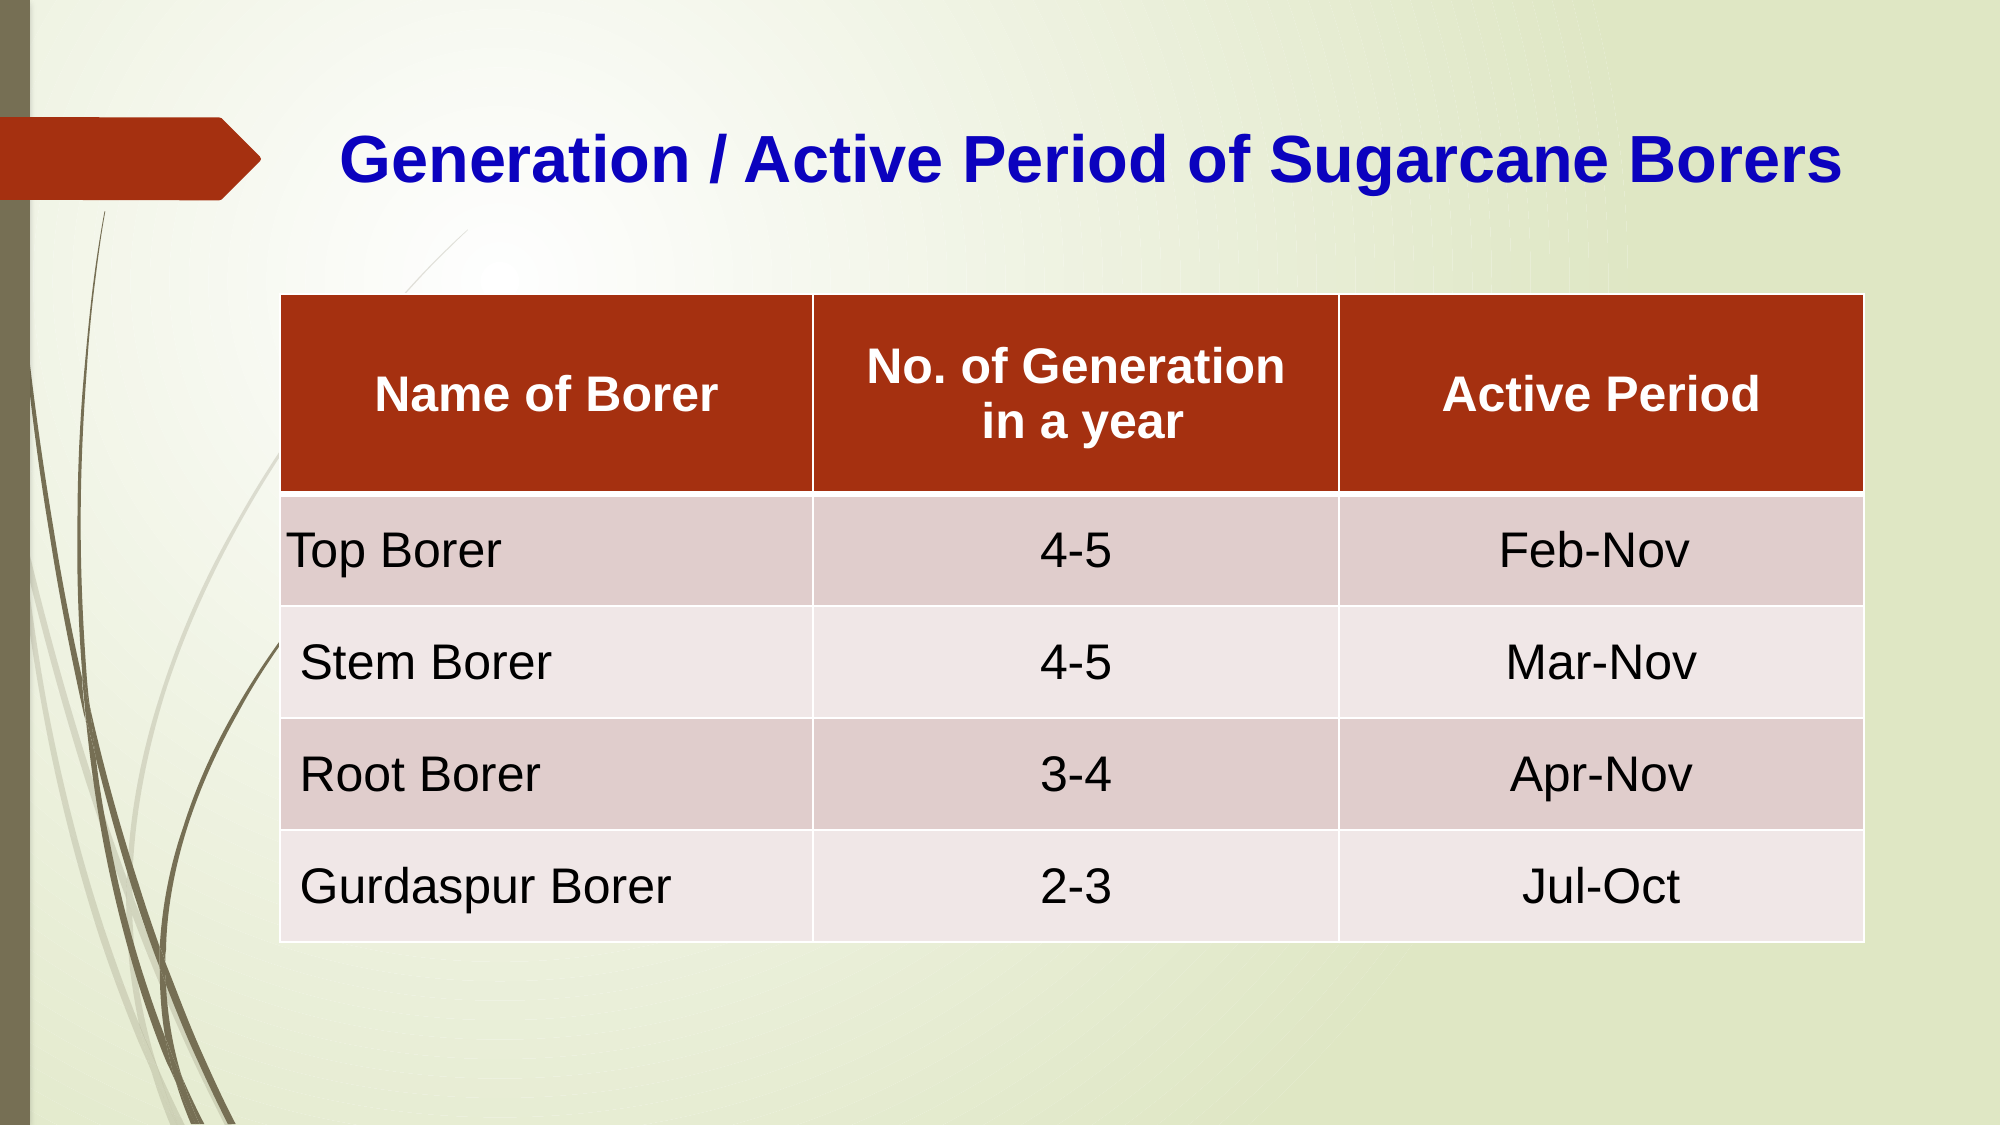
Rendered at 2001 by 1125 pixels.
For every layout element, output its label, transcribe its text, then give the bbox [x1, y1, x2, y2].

table_cell Mar-Nov [1340, 607, 1863, 717]
table_cell Stem Borer [281, 607, 812, 717]
table_cell 2-3 [814, 831, 1338, 941]
table_cell Feb-Nov [1340, 497, 1863, 605]
table_cell 3-4 [814, 719, 1338, 829]
table_header Active Period [1340, 295, 1863, 491]
table_cell Jul-Oct [1340, 831, 1863, 941]
table_cell Gurdaspur Borer [281, 831, 812, 941]
table_cell Apr-Nov [1340, 719, 1863, 829]
table_cell Root Borer [281, 719, 812, 829]
table_header Name of Borer [281, 295, 812, 491]
table_cell 4-5 [814, 497, 1338, 605]
table_cell Top Borer [281, 497, 812, 605]
table_header No. of Generation in a year [814, 295, 1338, 491]
table_cell 4-5 [814, 607, 1338, 717]
text_box Generation / Active Period of Sugarcane Borers [247, 108, 1937, 203]
